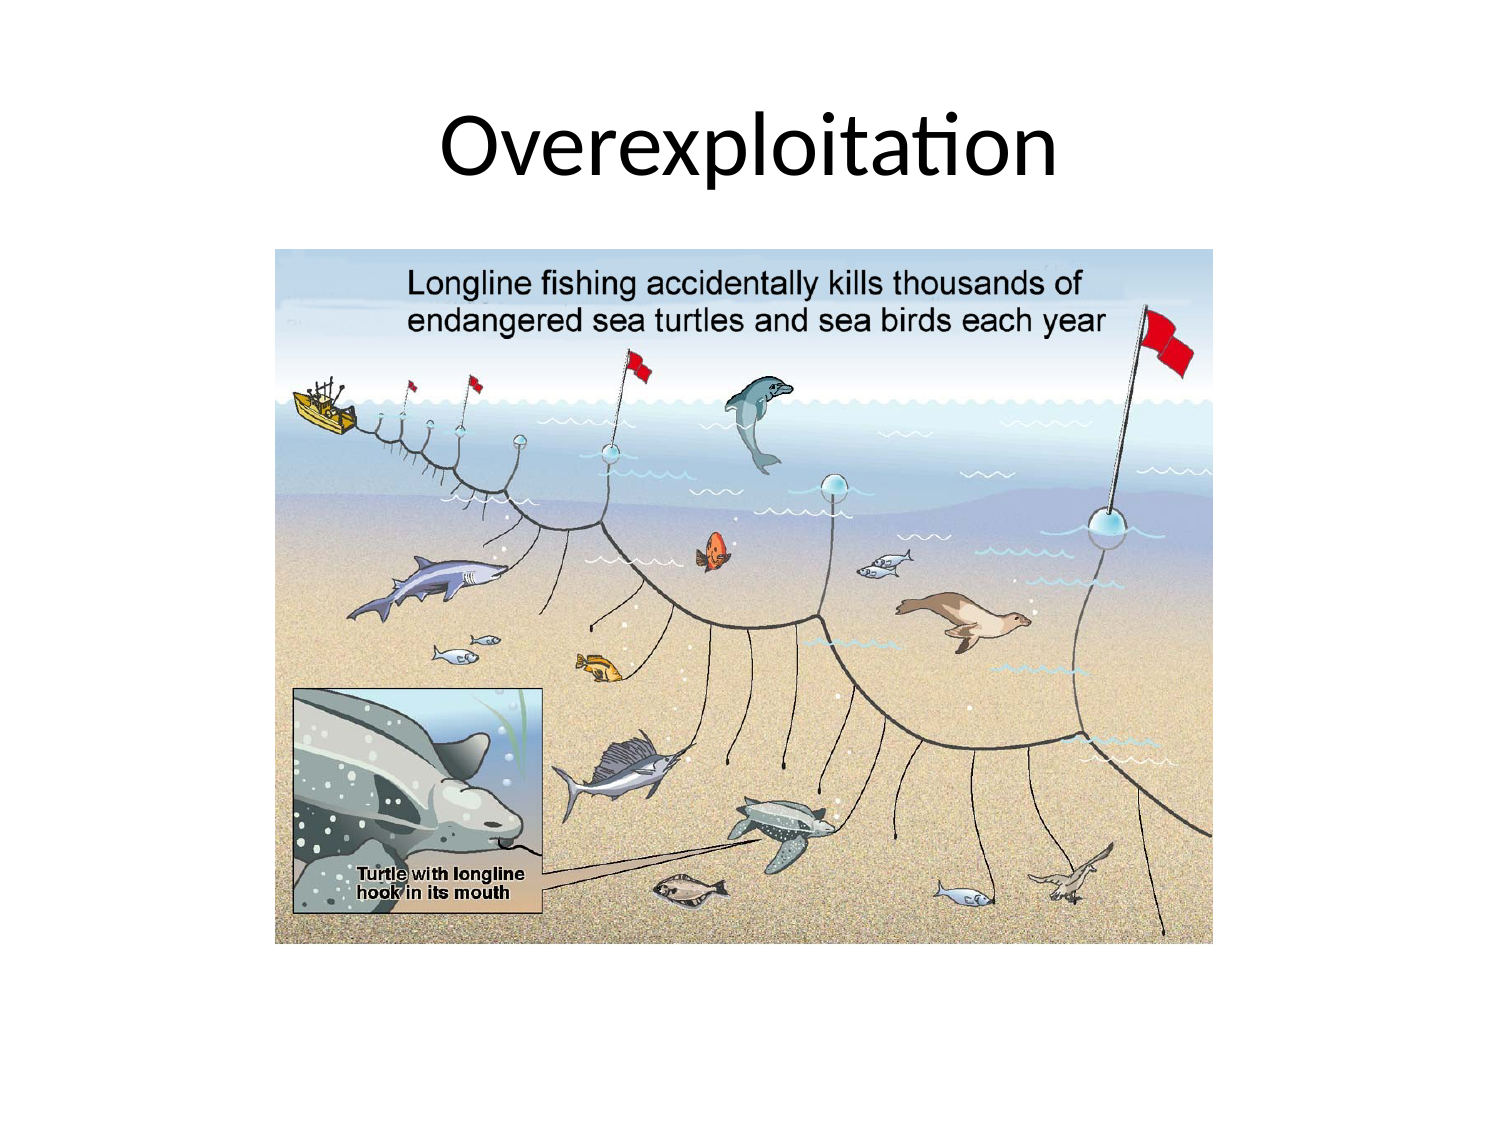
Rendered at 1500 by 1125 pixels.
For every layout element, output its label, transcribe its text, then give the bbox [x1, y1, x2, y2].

title Overexploitation [75, 45, 1425, 233]
picture [274, 249, 1213, 945]
